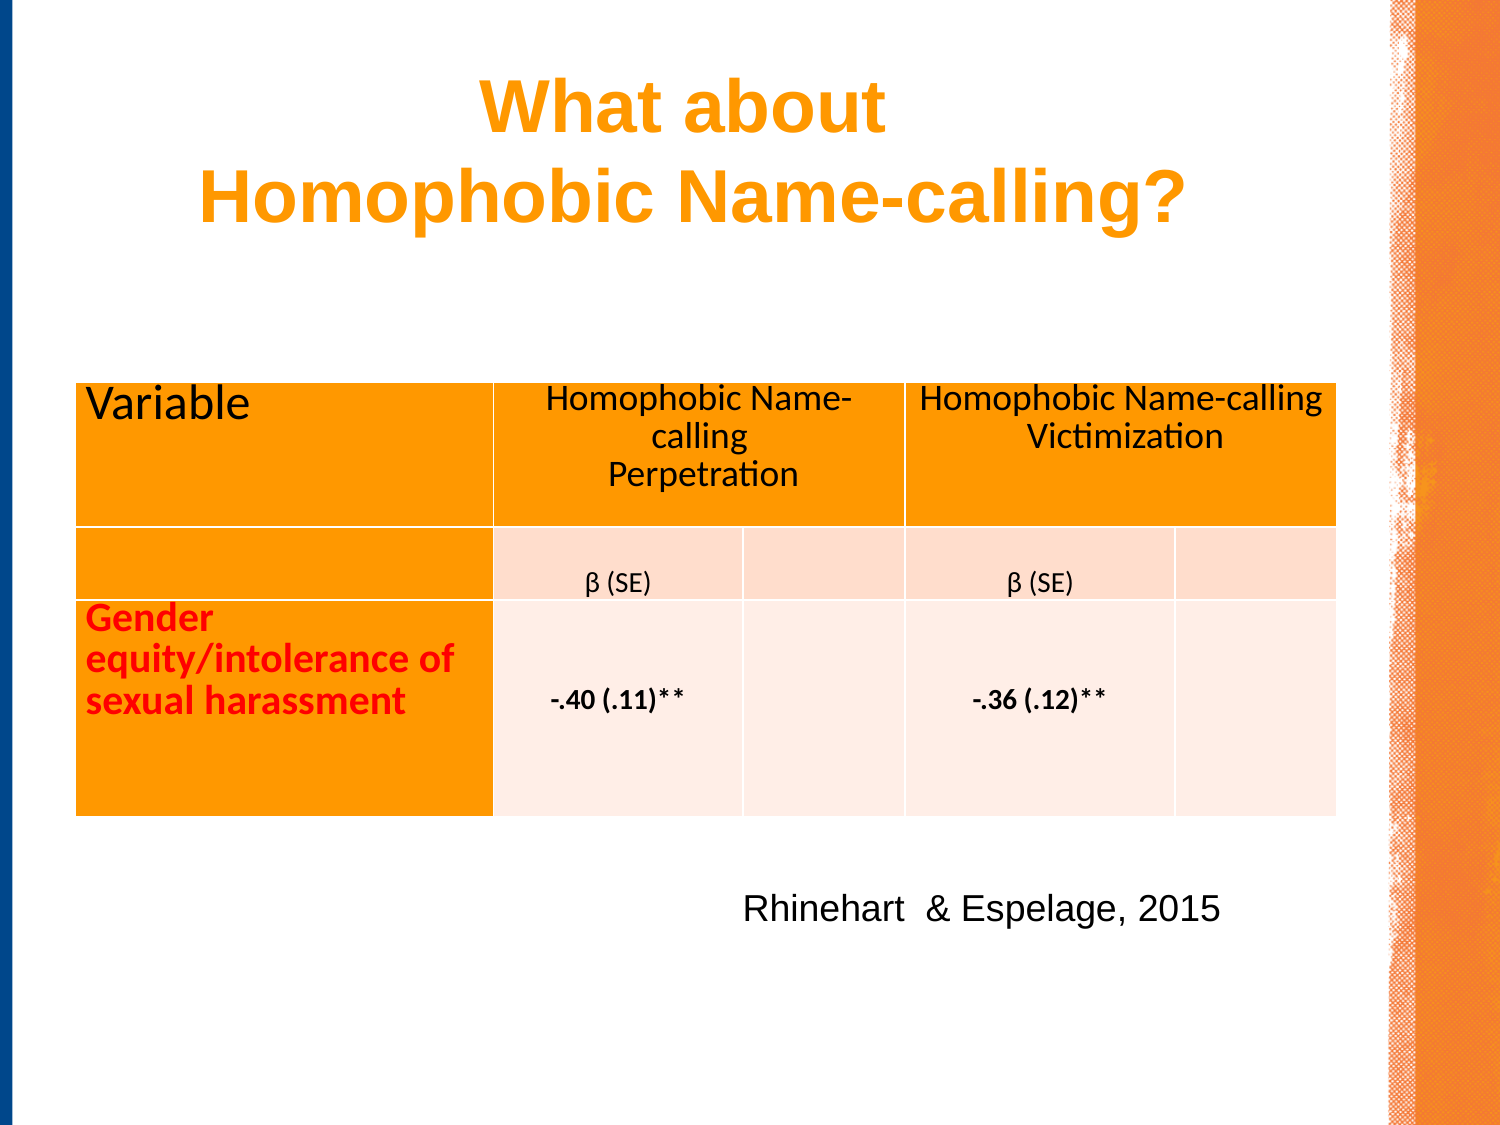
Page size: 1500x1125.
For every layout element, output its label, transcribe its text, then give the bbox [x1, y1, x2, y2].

table_cell [1176, 528, 1336, 599]
table_header Variable [76, 383, 493, 526]
table_cell β (SE) [494, 528, 742, 599]
table_cell [1176, 601, 1336, 816]
table_cell -.40 (.11)** [494, 601, 742, 816]
title What about Homophobic Name-calling? [50, 50, 1338, 163]
table_header Homophobic Name-calling Perpetration [494, 383, 904, 526]
table_cell Gender equity/intolerance of sexual harassment [76, 601, 493, 816]
table_cell [744, 601, 904, 816]
table_header Homophobic Name-calling Victimization [906, 383, 1336, 526]
table_cell β (SE) [906, 528, 1174, 599]
table_cell [744, 528, 904, 599]
text_box Rhinehart & Espelage, 2015 [728, 876, 1236, 937]
table_cell -.36 (.12)** [906, 601, 1174, 816]
table_cell [76, 528, 493, 599]
